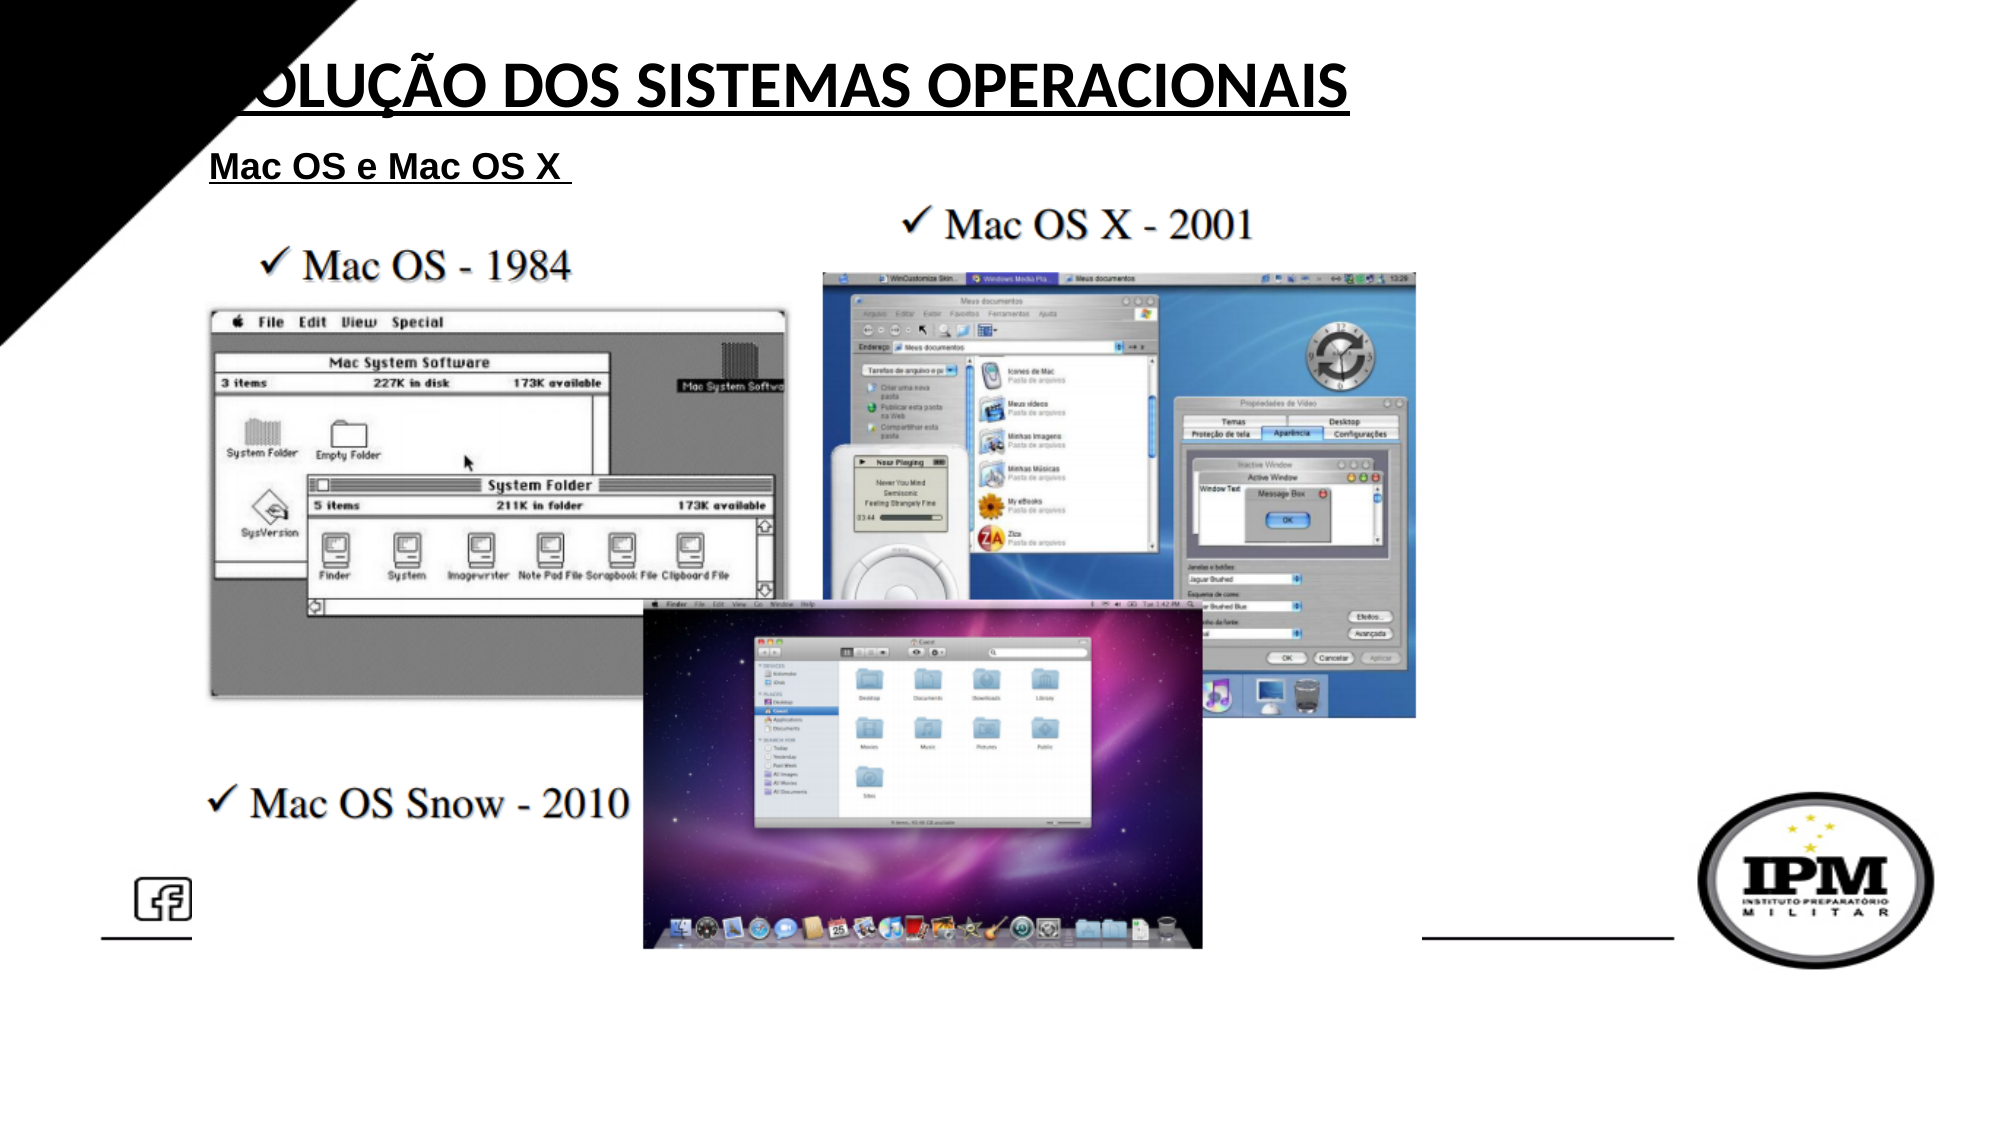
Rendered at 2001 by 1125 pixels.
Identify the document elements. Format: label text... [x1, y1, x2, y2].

picture [0, 0, 2001, 1125]
text_box Mac OS e Mac OS X [194, 135, 587, 195]
text_box EVOLUÇÃO DOS SISTEMAS OPERACIONAIS [166, 30, 1450, 128]
